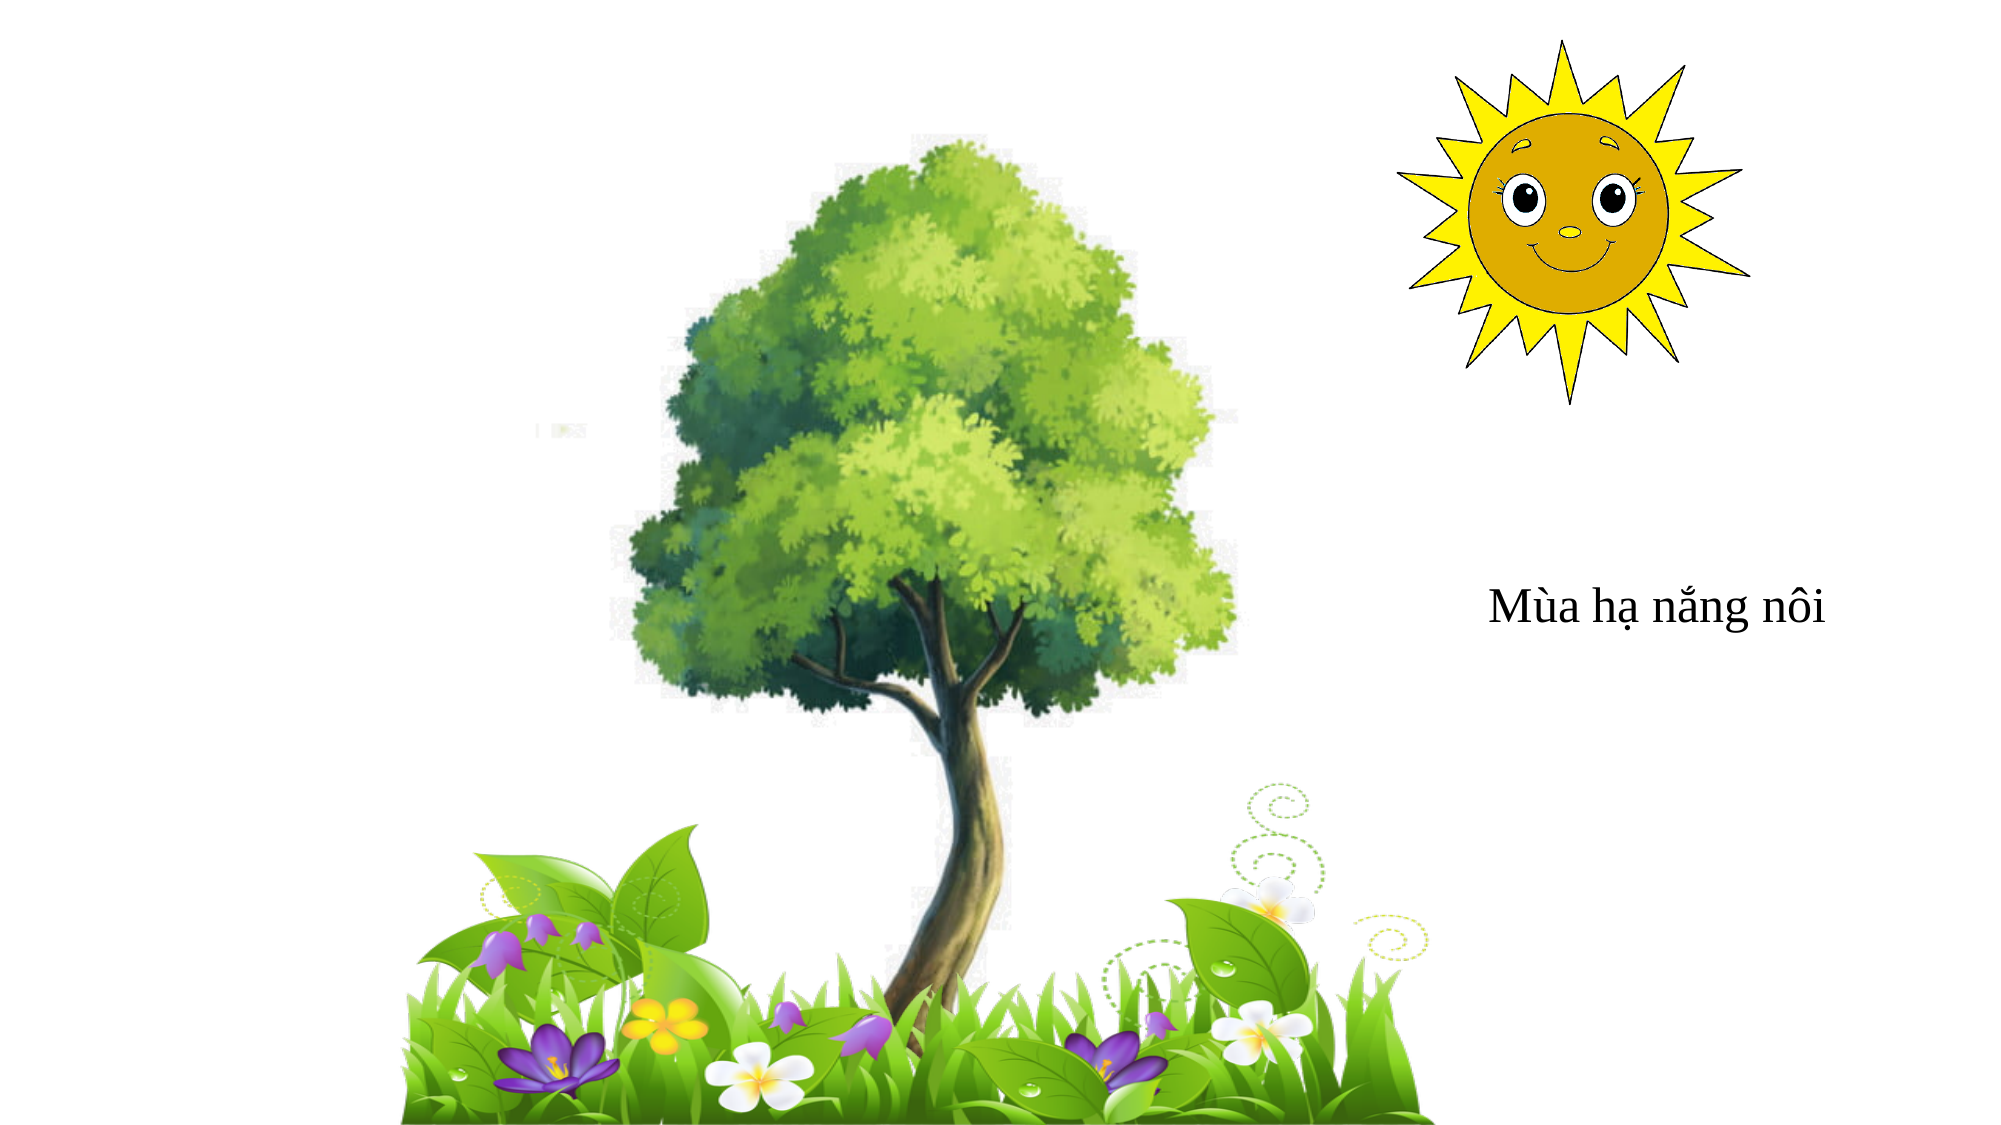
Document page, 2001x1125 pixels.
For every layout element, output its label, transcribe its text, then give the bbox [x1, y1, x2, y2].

picture [398, 17, 1779, 1125]
text_box Mùa hạ nắng nôi [1473, 565, 2000, 641]
